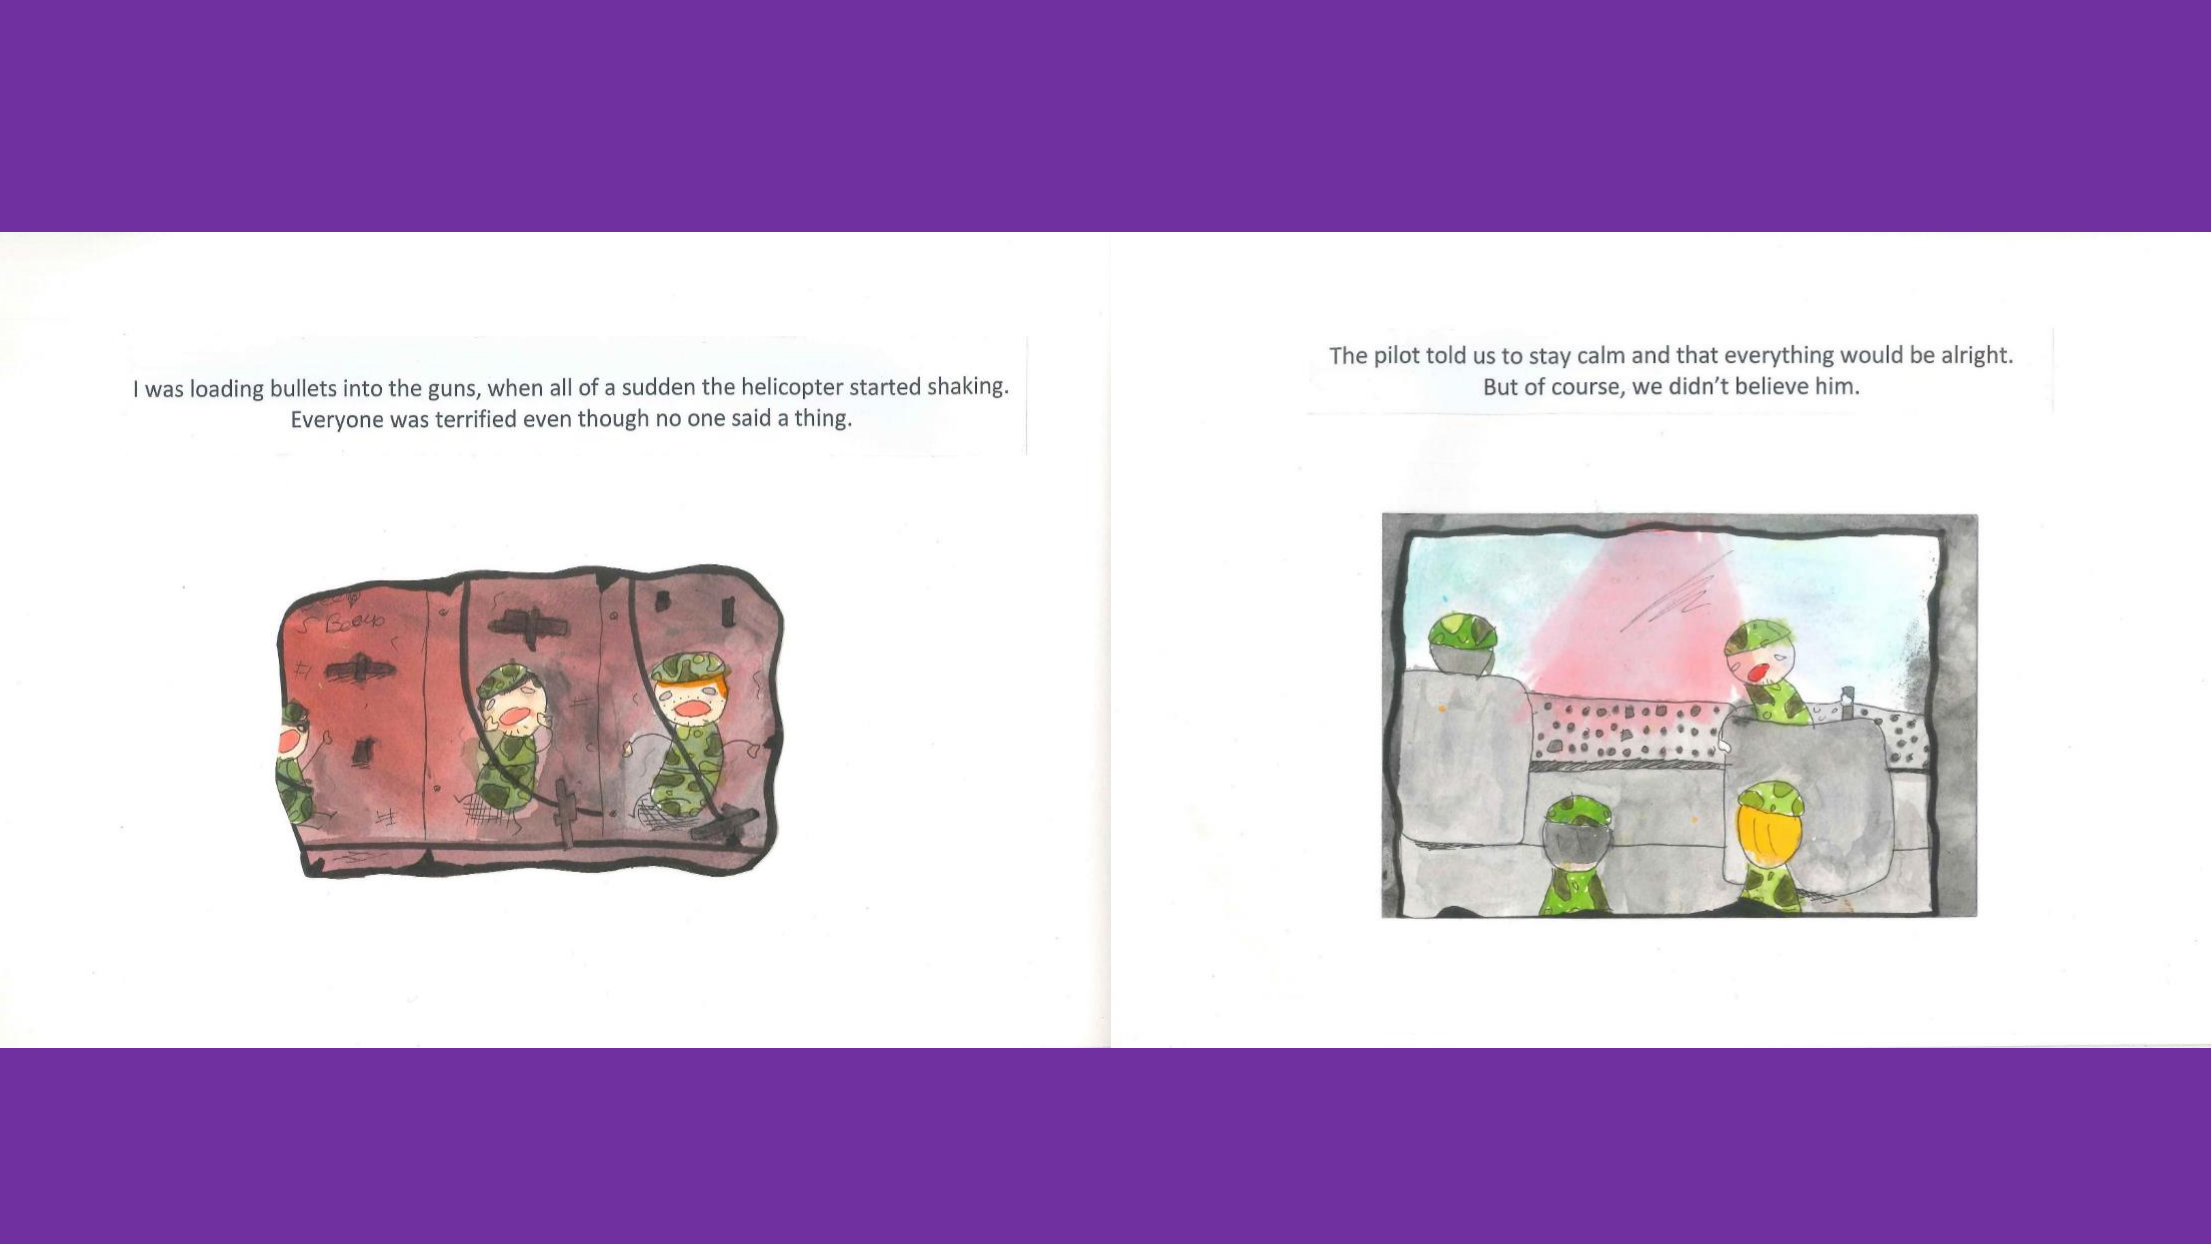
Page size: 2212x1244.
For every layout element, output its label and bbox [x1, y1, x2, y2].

picture [0, 231, 2212, 1048]
